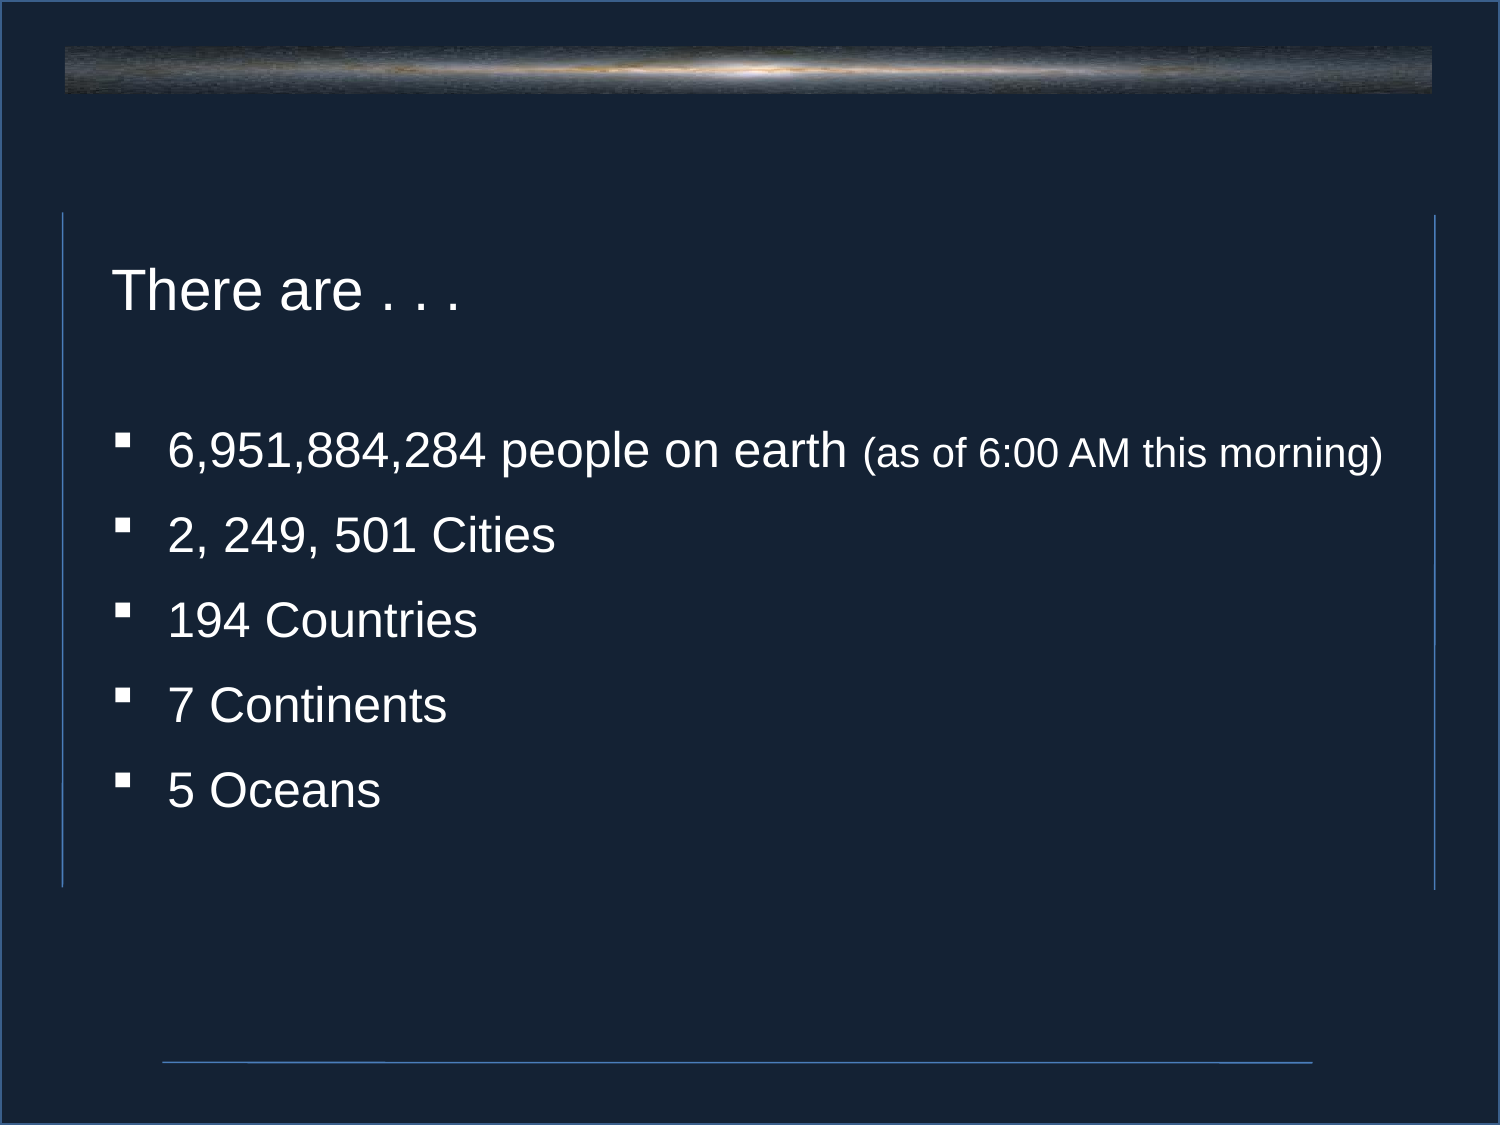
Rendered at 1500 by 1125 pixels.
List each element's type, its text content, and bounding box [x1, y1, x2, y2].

picture [64, 46, 1433, 94]
text_box [0, 0, 1500, 550]
text_box [0, 560, 1500, 1125]
text_box There are . . . 6,951,884,284 people on earth (as of 6:00 AM this morning) 2, 249, 501 Cities 194 Countries 7 Continents 5 Oceans [96, 244, 1413, 900]
